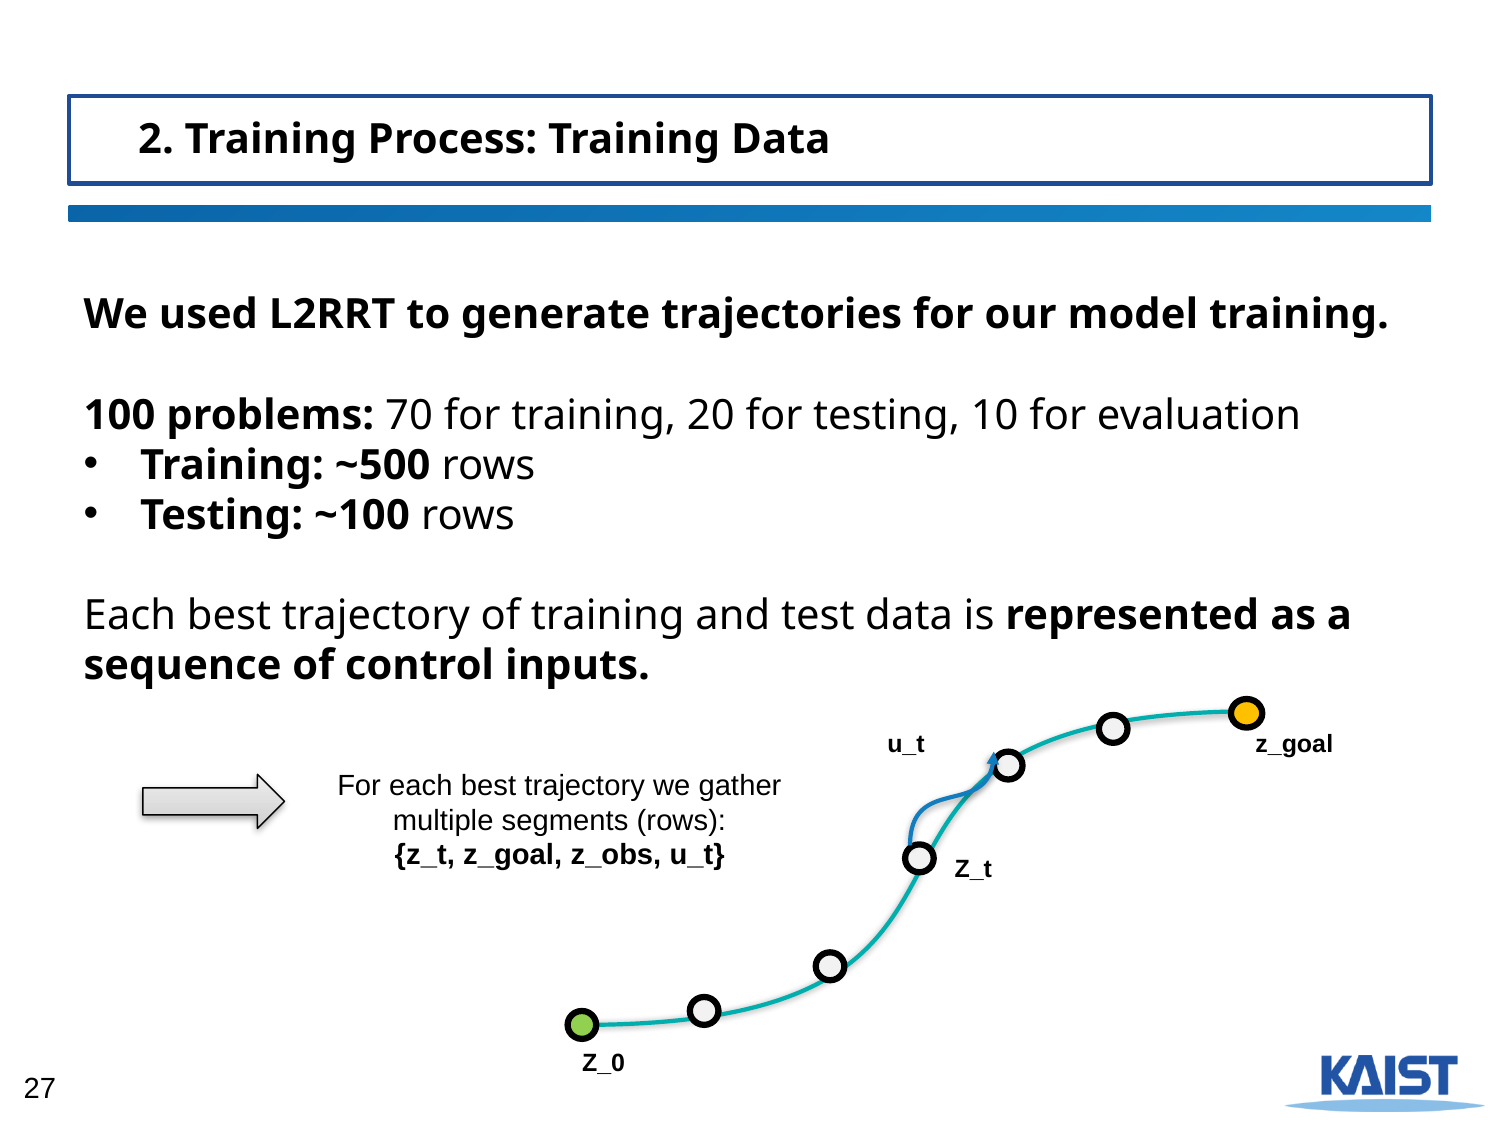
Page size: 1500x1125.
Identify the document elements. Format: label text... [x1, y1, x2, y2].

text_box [68, 95, 1432, 184]
text_box [142, 773, 286, 830]
picture [1284, 1055, 1485, 1112]
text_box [540, 698, 1359, 1085]
text_box For each best trajectory we gather multiple segments (rows): {z_t, z_goal, z_obs, u_t} [284, 758, 534, 879]
text_box We used L2RRT to generate trajectories for our model training. 100 problems: 70 for training, 20 for testing, 10 for evaluation Training: ~500 rows Testing: ~100 rows Each best trajectory of training and test data is represented as a sequence of control inputs. [68, 279, 1432, 695]
